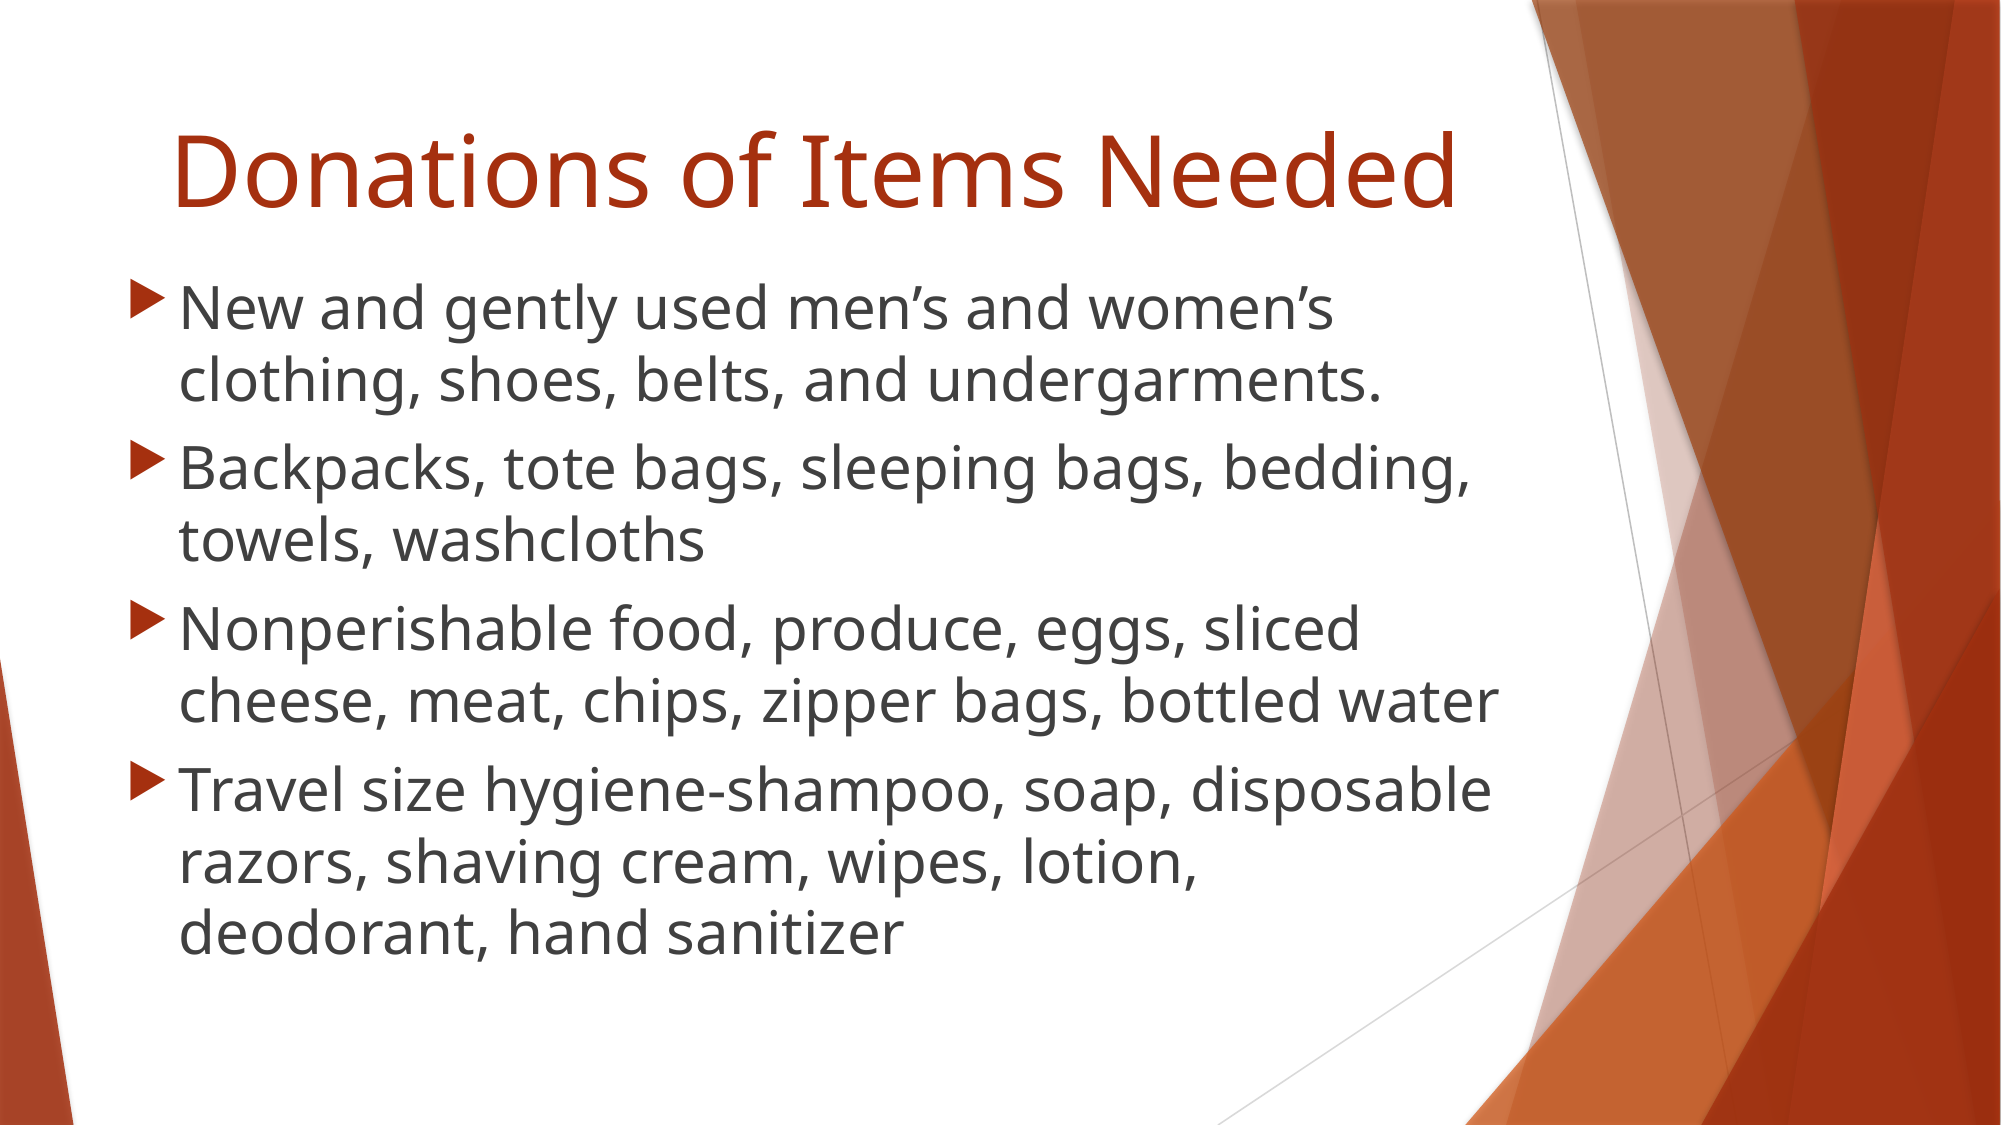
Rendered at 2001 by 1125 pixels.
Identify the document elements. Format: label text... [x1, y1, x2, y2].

list New and gently used men’s and women’s clothing, shoes, belts, and undergarments. Backpacks, tote bags, sleeping bags, bedding, towels, washcloths Nonperishable food, produce, eggs, sliced cheese, meat, chips, zipper bags, bottled water Travel size hygiene-shampoo, soap, disposable razors, shaving cream, wipes, lotion, deodorant, hand sanitizer [111, 261, 1522, 1044]
title Donations of Items Needed [111, 99, 1522, 224]
